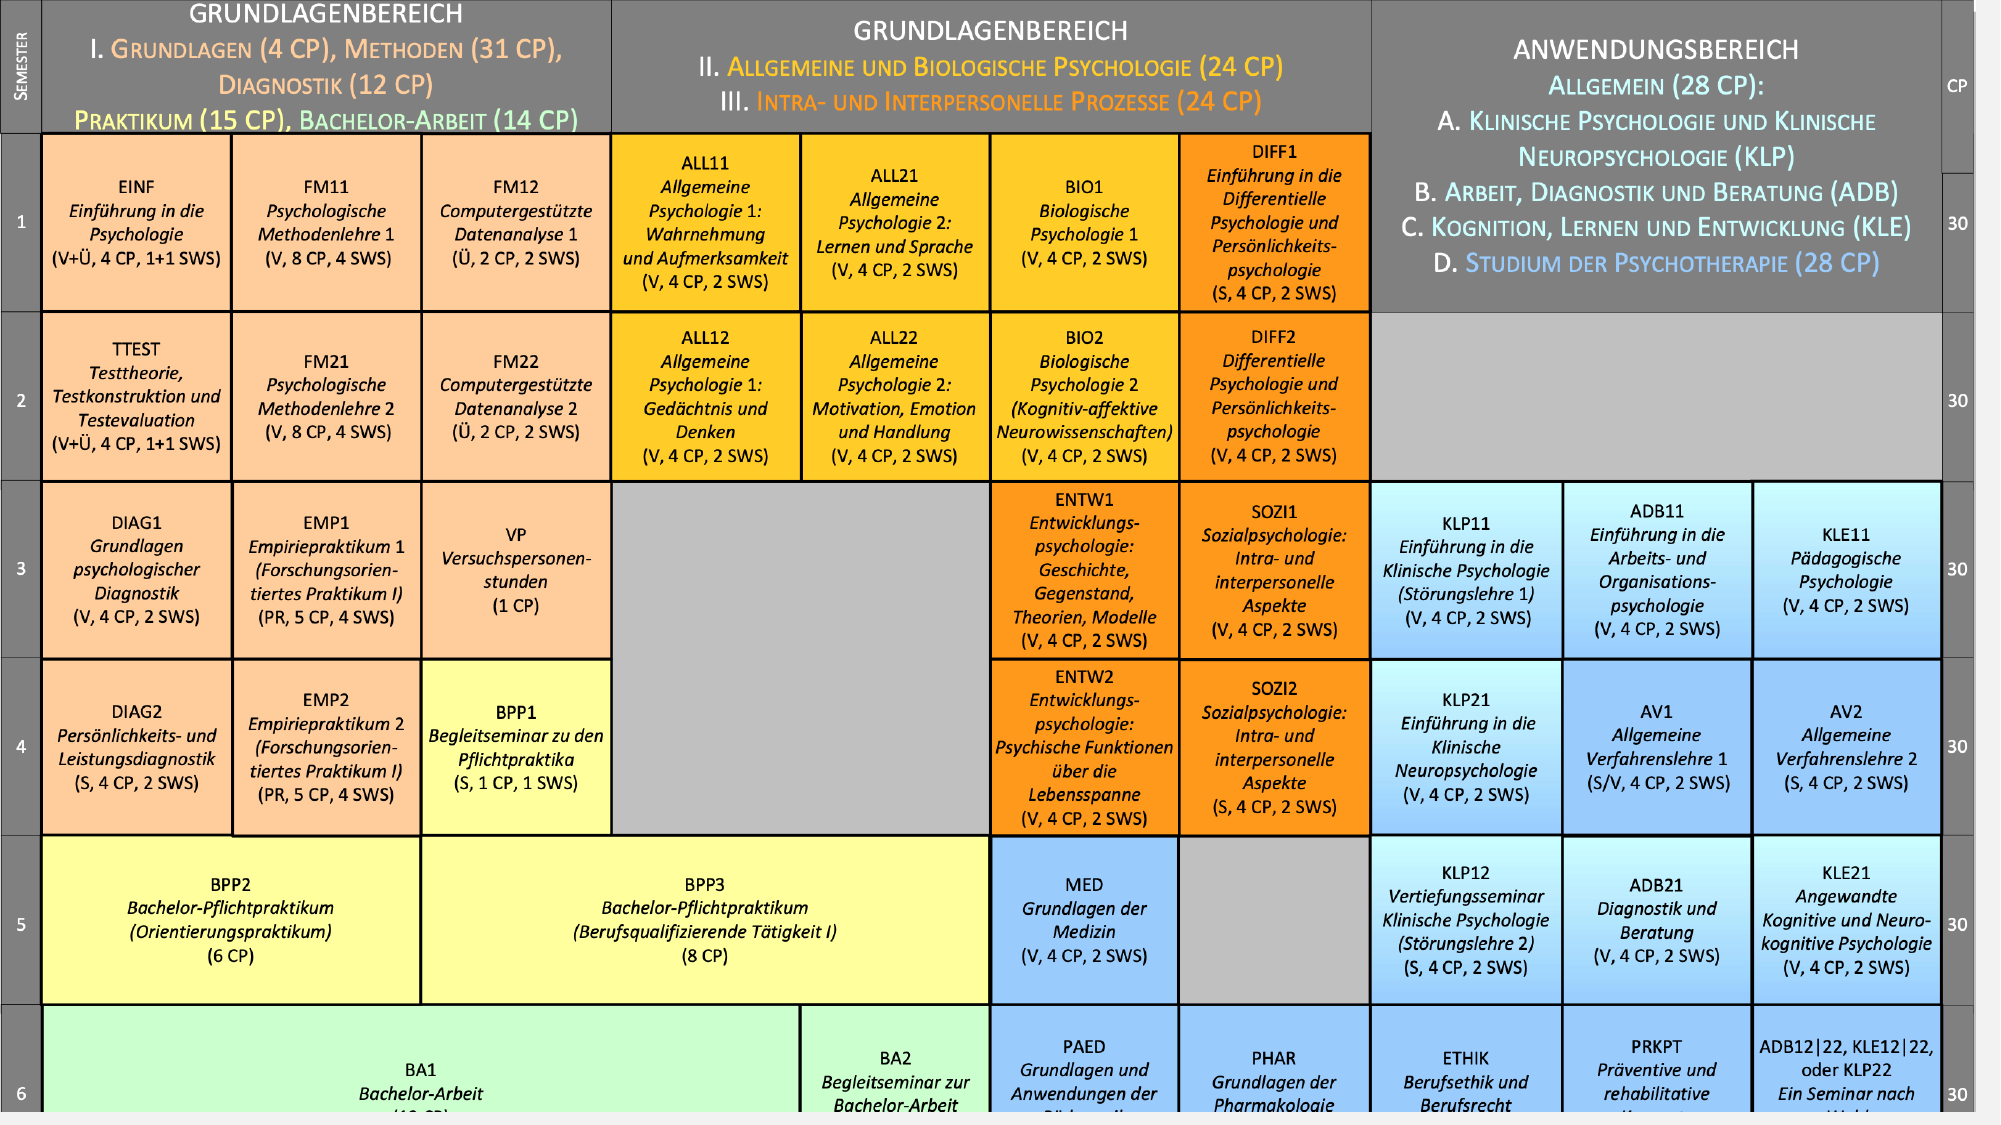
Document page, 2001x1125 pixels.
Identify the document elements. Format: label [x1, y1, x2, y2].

list [0, 0, 1976, 1112]
